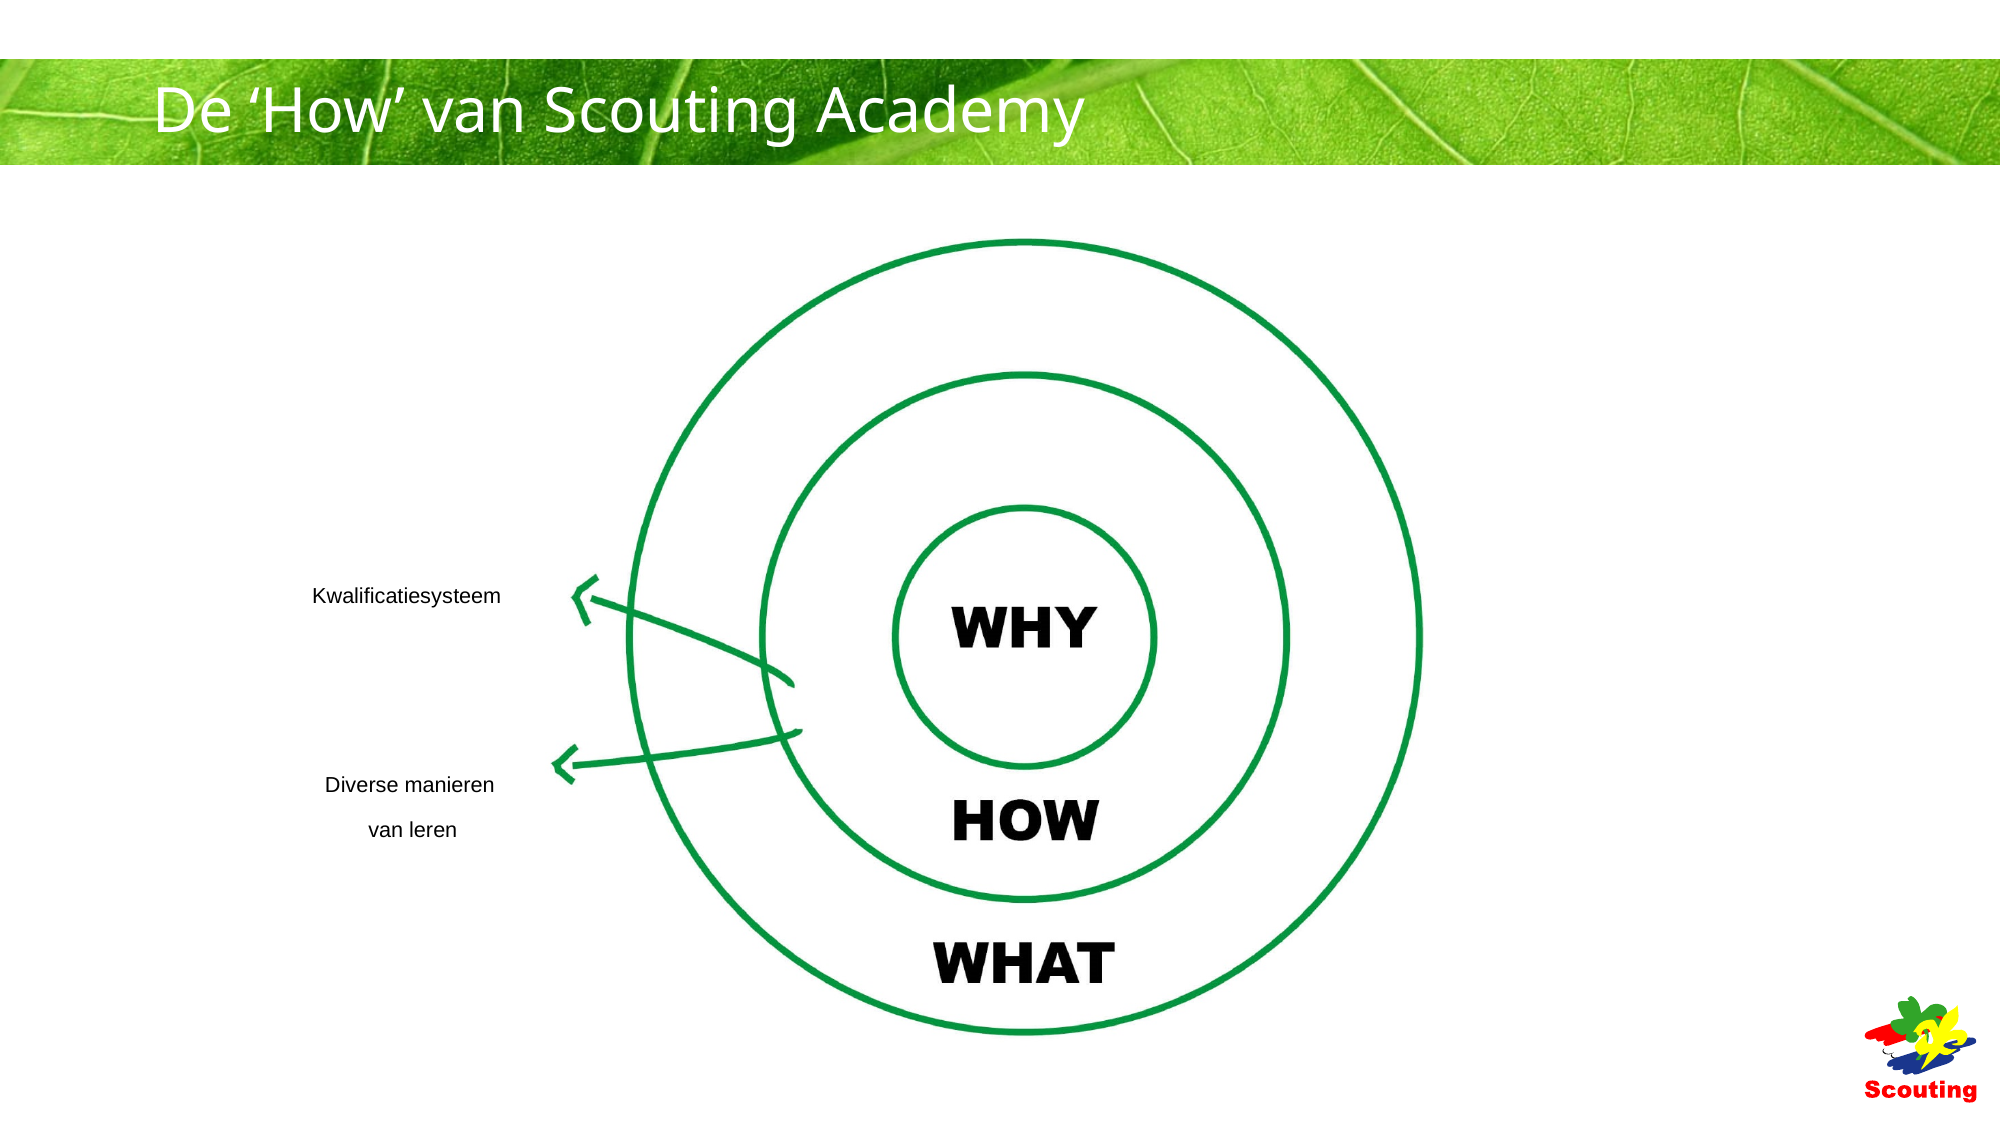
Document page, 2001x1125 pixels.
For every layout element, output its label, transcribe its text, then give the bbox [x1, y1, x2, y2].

picture [0, 59, 137, 165]
title De ‘How’ van Scouting Academy [137, 59, 1863, 165]
picture [528, 212, 1472, 1050]
text_box Kwalificatiesysteem [297, 570, 528, 631]
picture [1863, 59, 2000, 165]
text_box Diverse manieren van leren [238, 758, 528, 864]
